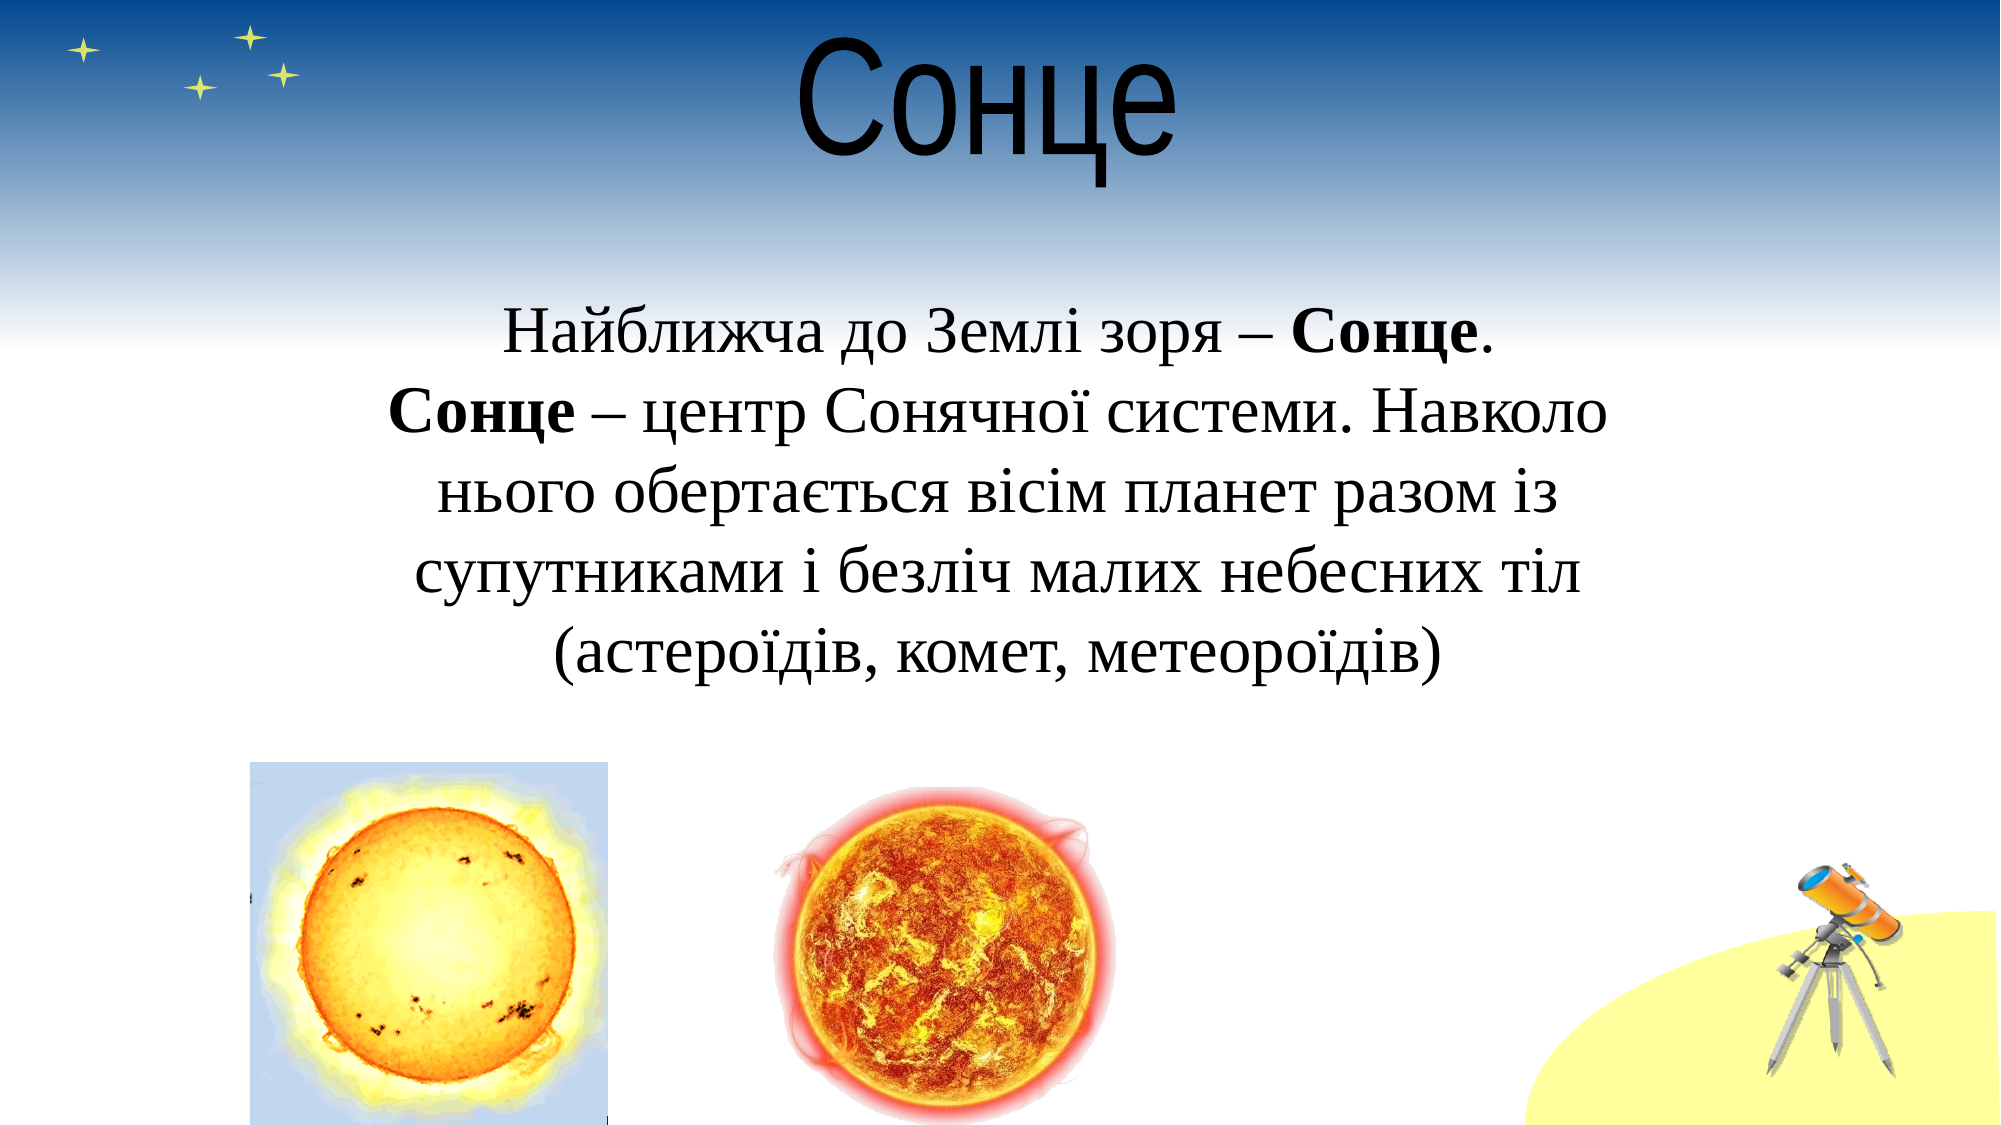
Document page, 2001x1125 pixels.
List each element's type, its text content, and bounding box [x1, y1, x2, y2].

picture [762, 787, 1127, 1125]
picture [1766, 862, 1901, 1075]
picture [249, 762, 609, 1125]
title Найближча до Землі зоря – Сонце. Сонце – центр Сонячної системи. Навколо нього обертається вісім планет разом із супутниками і безліч малих небесних тіл (астероїдів, комет, метеороїдів) [300, 237, 1699, 734]
